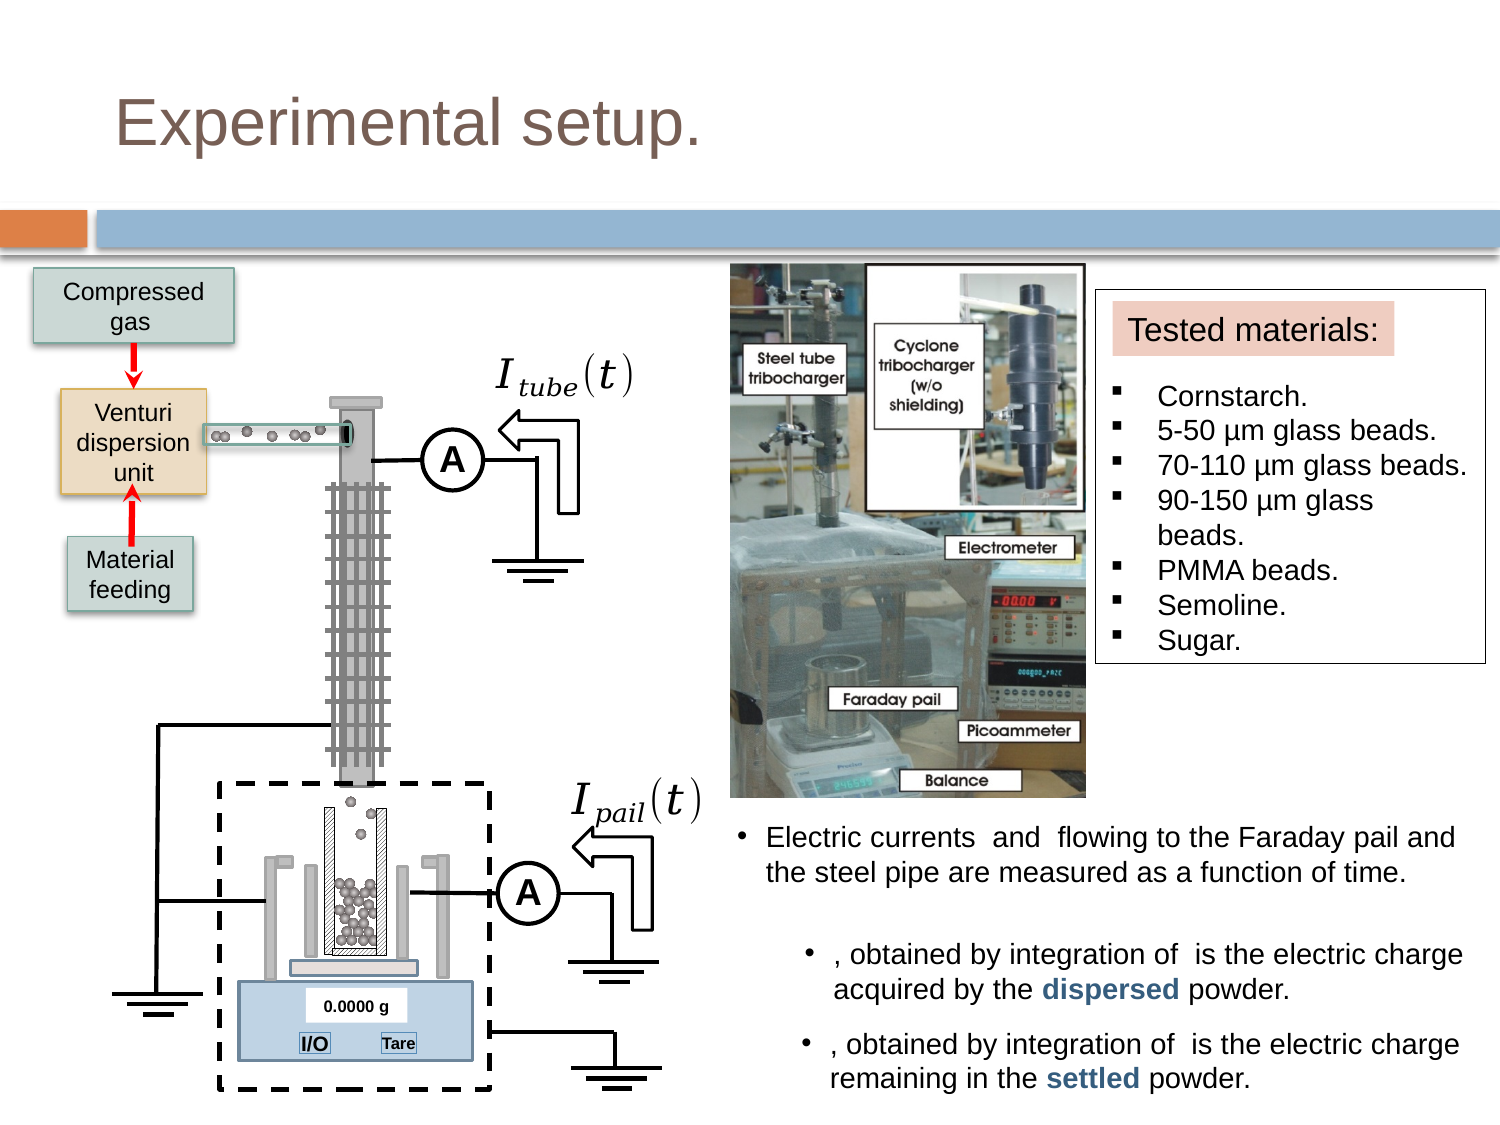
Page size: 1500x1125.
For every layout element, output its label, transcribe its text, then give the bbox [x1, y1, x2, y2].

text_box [33, 267, 705, 1090]
text_box Tested materials: [1112, 301, 1395, 356]
title Experimental setup. [99, 37, 1438, 200]
picture [730, 263, 1086, 798]
text_box Cornstarch. 5-50 µm glass beads. 70-110 µm glass beads. 90-150 µm glass beads. PMMA beads. Semoline. Sugar. [1095, 289, 1486, 664]
